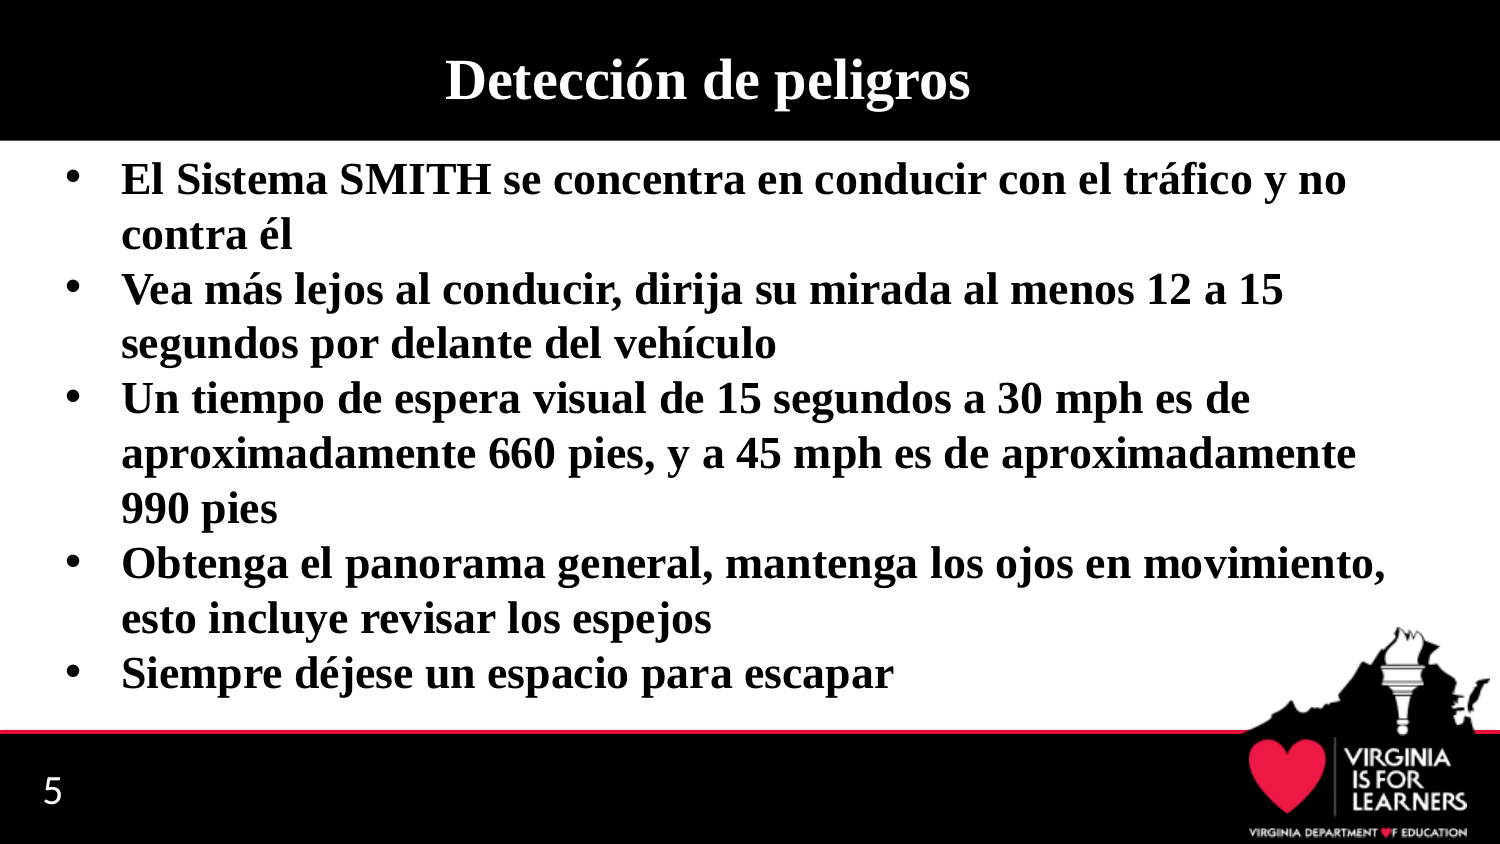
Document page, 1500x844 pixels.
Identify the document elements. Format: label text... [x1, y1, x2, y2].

title Detección de peligros [0, 0, 1500, 141]
picture [1240, 627, 1490, 736]
list El Sistema SMITH se concentra en conducir con el tráfico y no contra él Vea más lejos al conducir, dirija su mirada al menos 12 a 15 segundos por delante del vehículo Un tiempo de espera visual de 15 segundos a 30 mph es de aproximadamente 660 pies, y a 45 mph es de aproximadamente 990 pies Obtenga el panorama general, mantenga los ojos en movimiento, esto incluye revisar los espejos Siempre déjese un espacio para escapar [50, 140, 1438, 710]
picture [1249, 737, 1467, 838]
